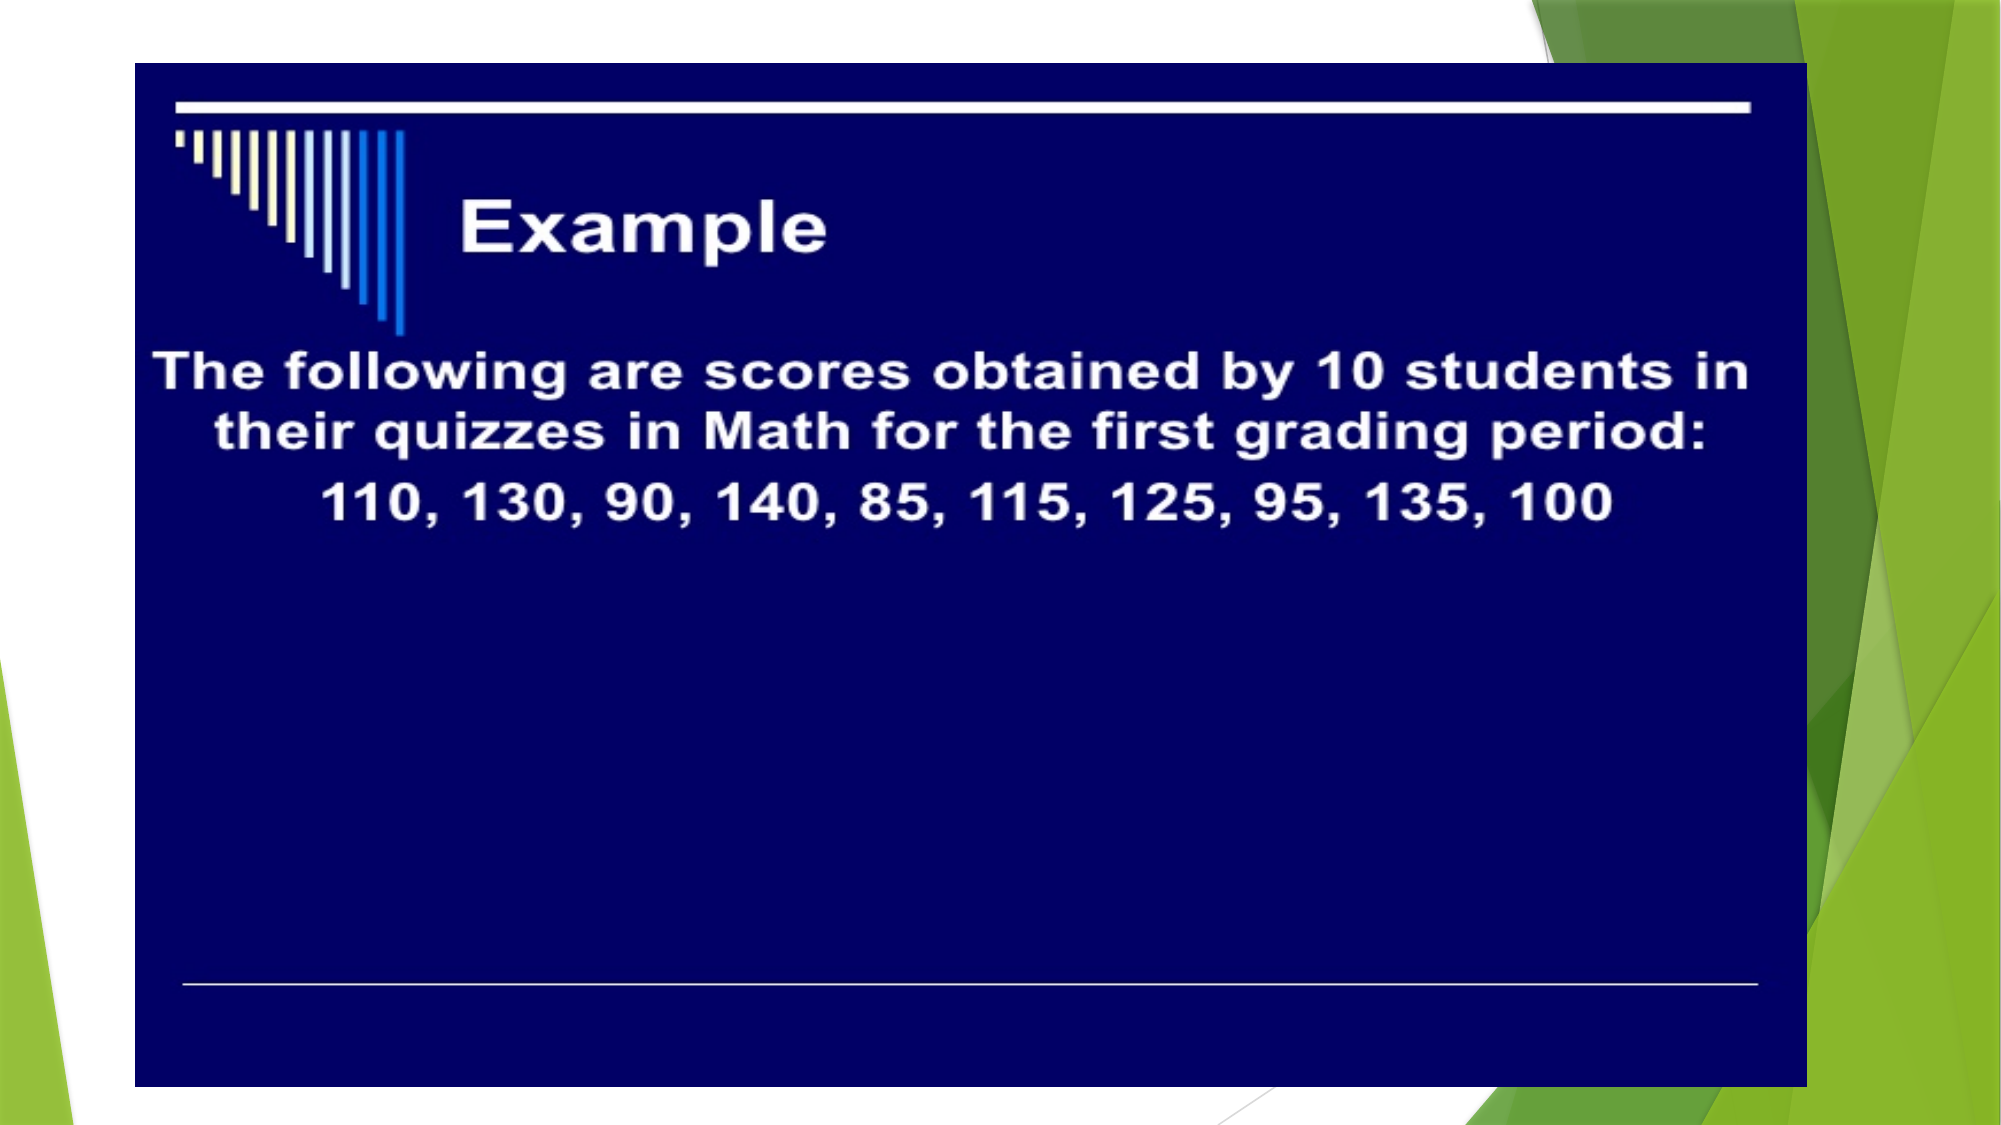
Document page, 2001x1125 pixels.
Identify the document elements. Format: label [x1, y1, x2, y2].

picture [135, 63, 1808, 1088]
